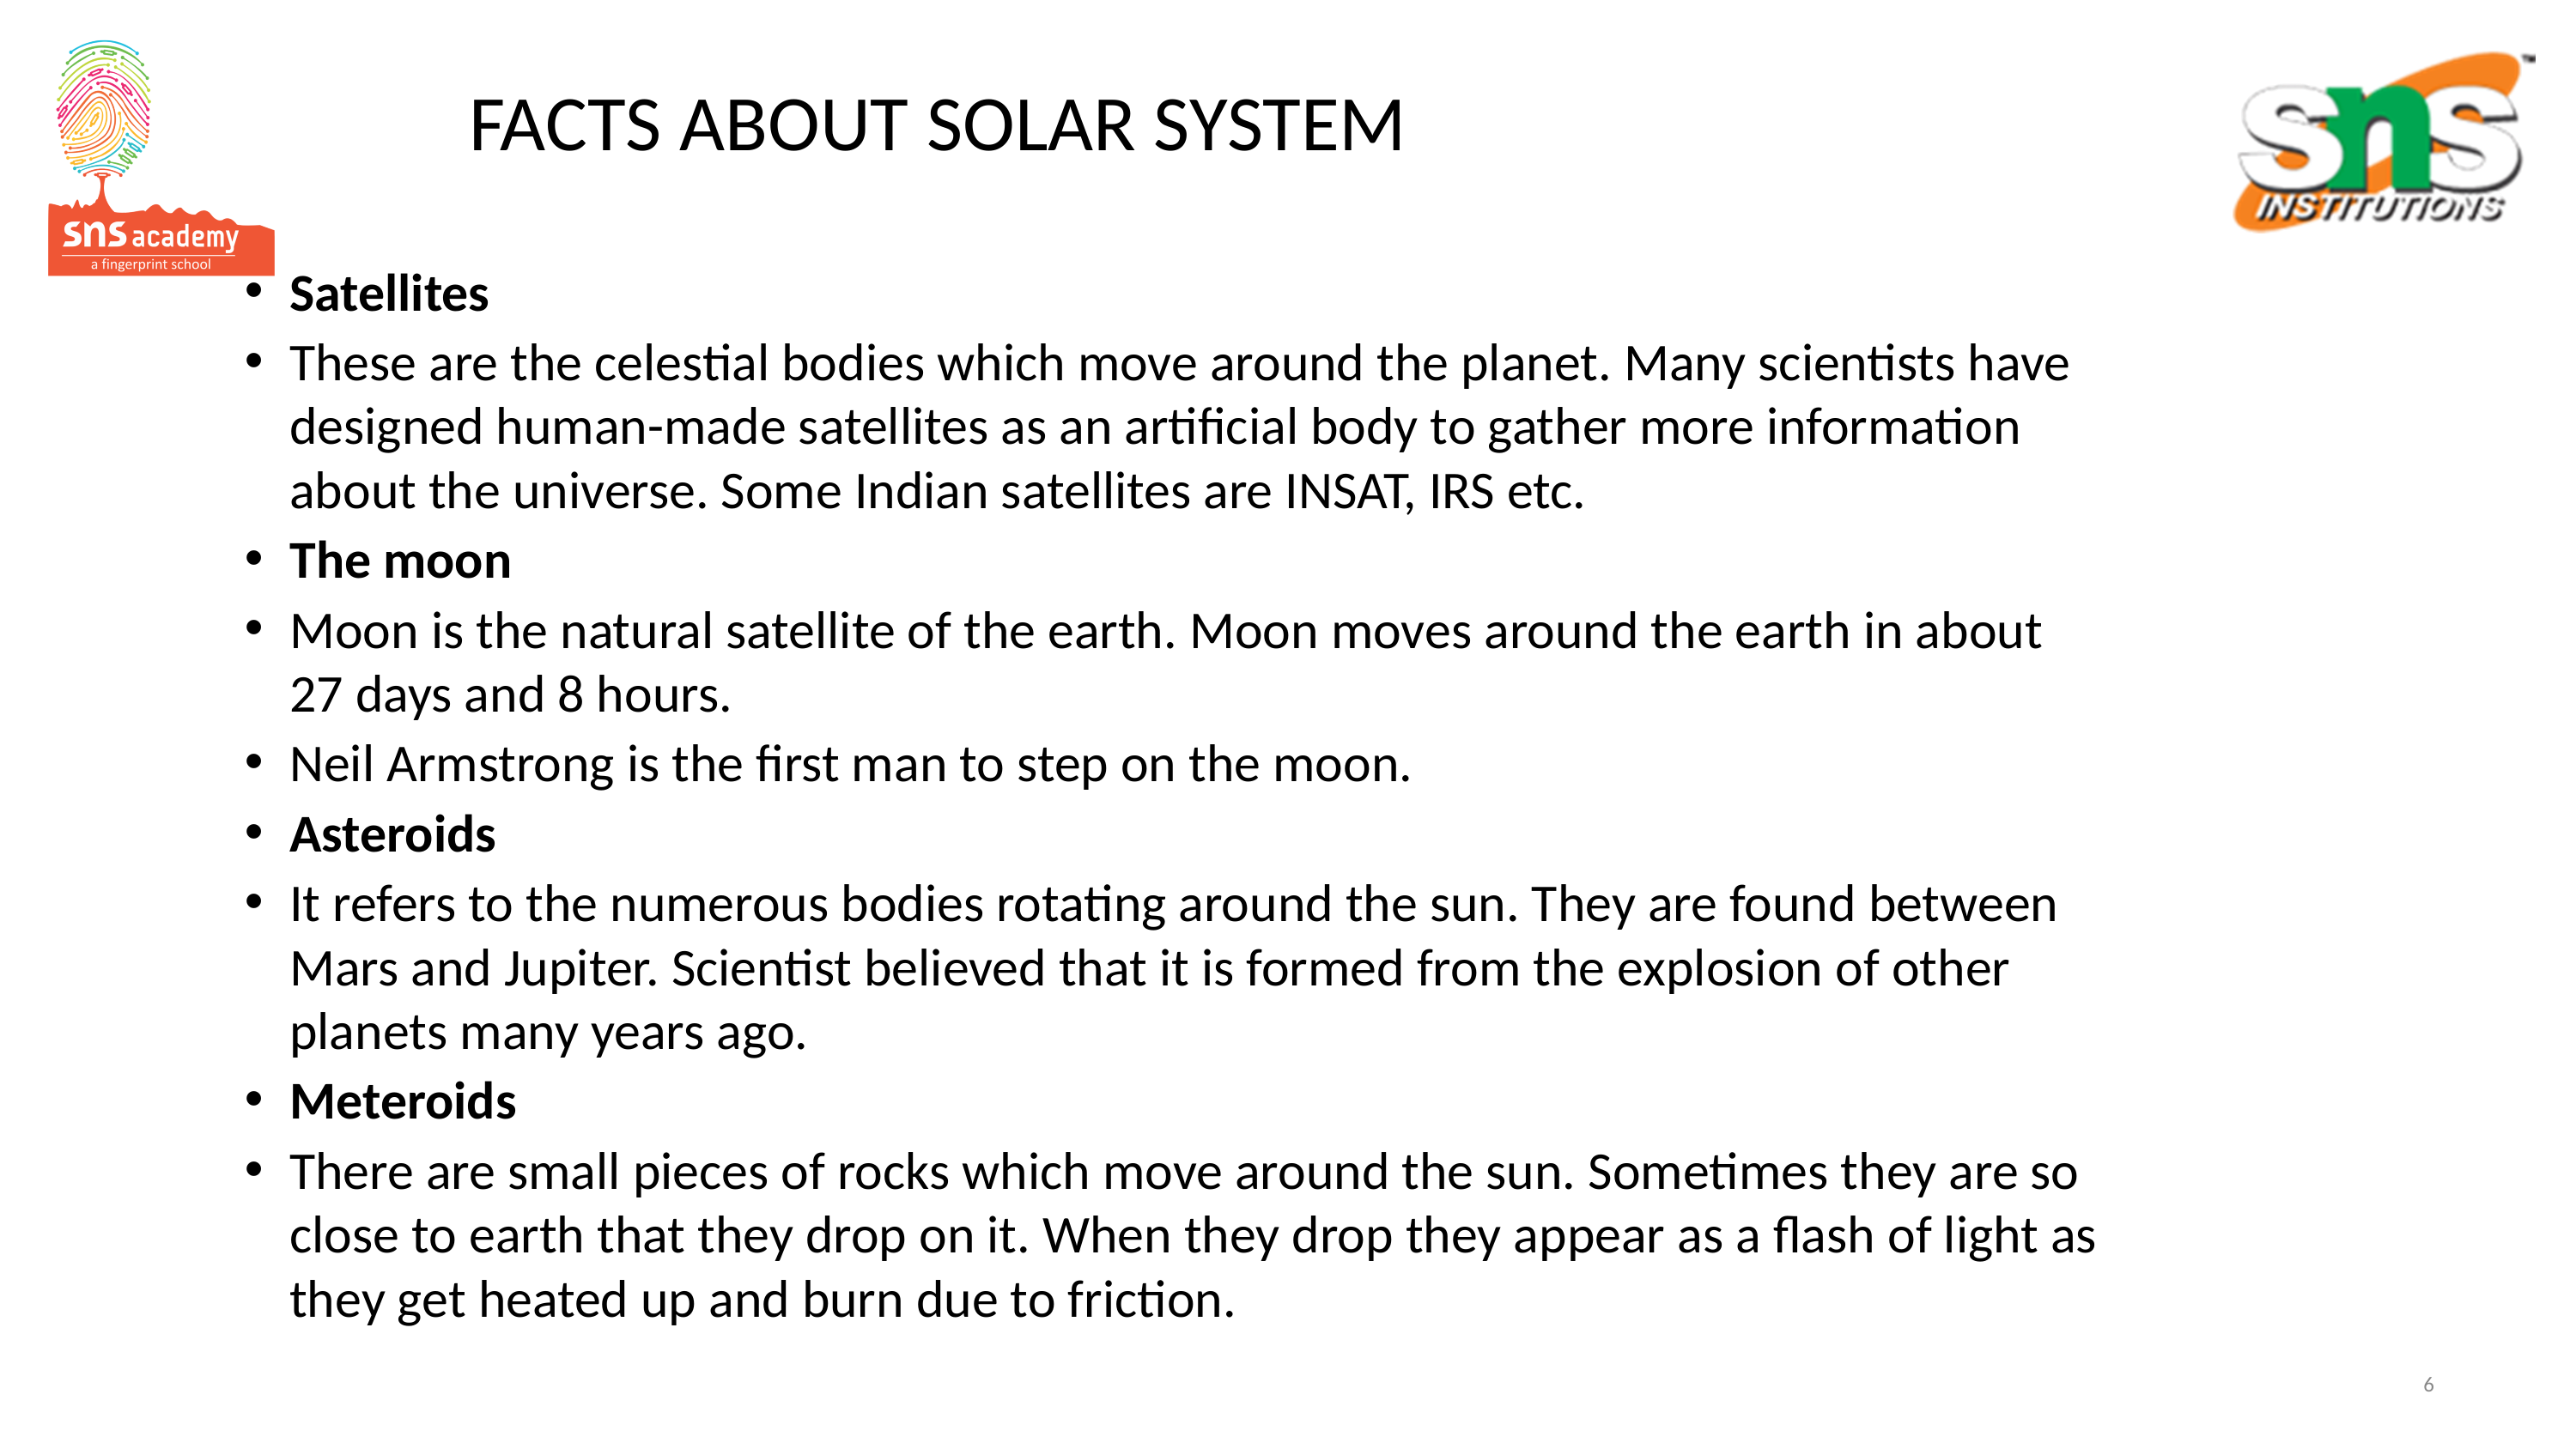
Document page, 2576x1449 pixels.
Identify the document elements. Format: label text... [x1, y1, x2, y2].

picture [38, 33, 280, 285]
picture [2233, 50, 2536, 233]
slide_number 6 [2146, 1357, 2447, 1410]
list Satellites These are the celestial bodies which move around the planet. Many scientists have designed human-made satellites as an artificial body to gather more information about the universe. Some Indian satellites are INSAT, IRS etc. The moon Moon is the natural satellite of the earth. Moon moves around the earth in about 27 days and 8 hours. Neil Armstrong is the first man to step on the moon. Asteroids It refers to the numerous bodies rotating around the sun. They are found between Mars and Jupiter. Scientist believed that it is formed from the explosion of other planets many years ago. Meteroids There are small pieces of rocks which move around the sun. Sometimes they are so close to earth that they drop on it. When they drop they appear as a flash of light as they get heated up and burn due to friction. [216, 251, 2115, 1335]
title FACTS ABOUT SOLAR SYSTEM [240, 39, 1655, 200]
